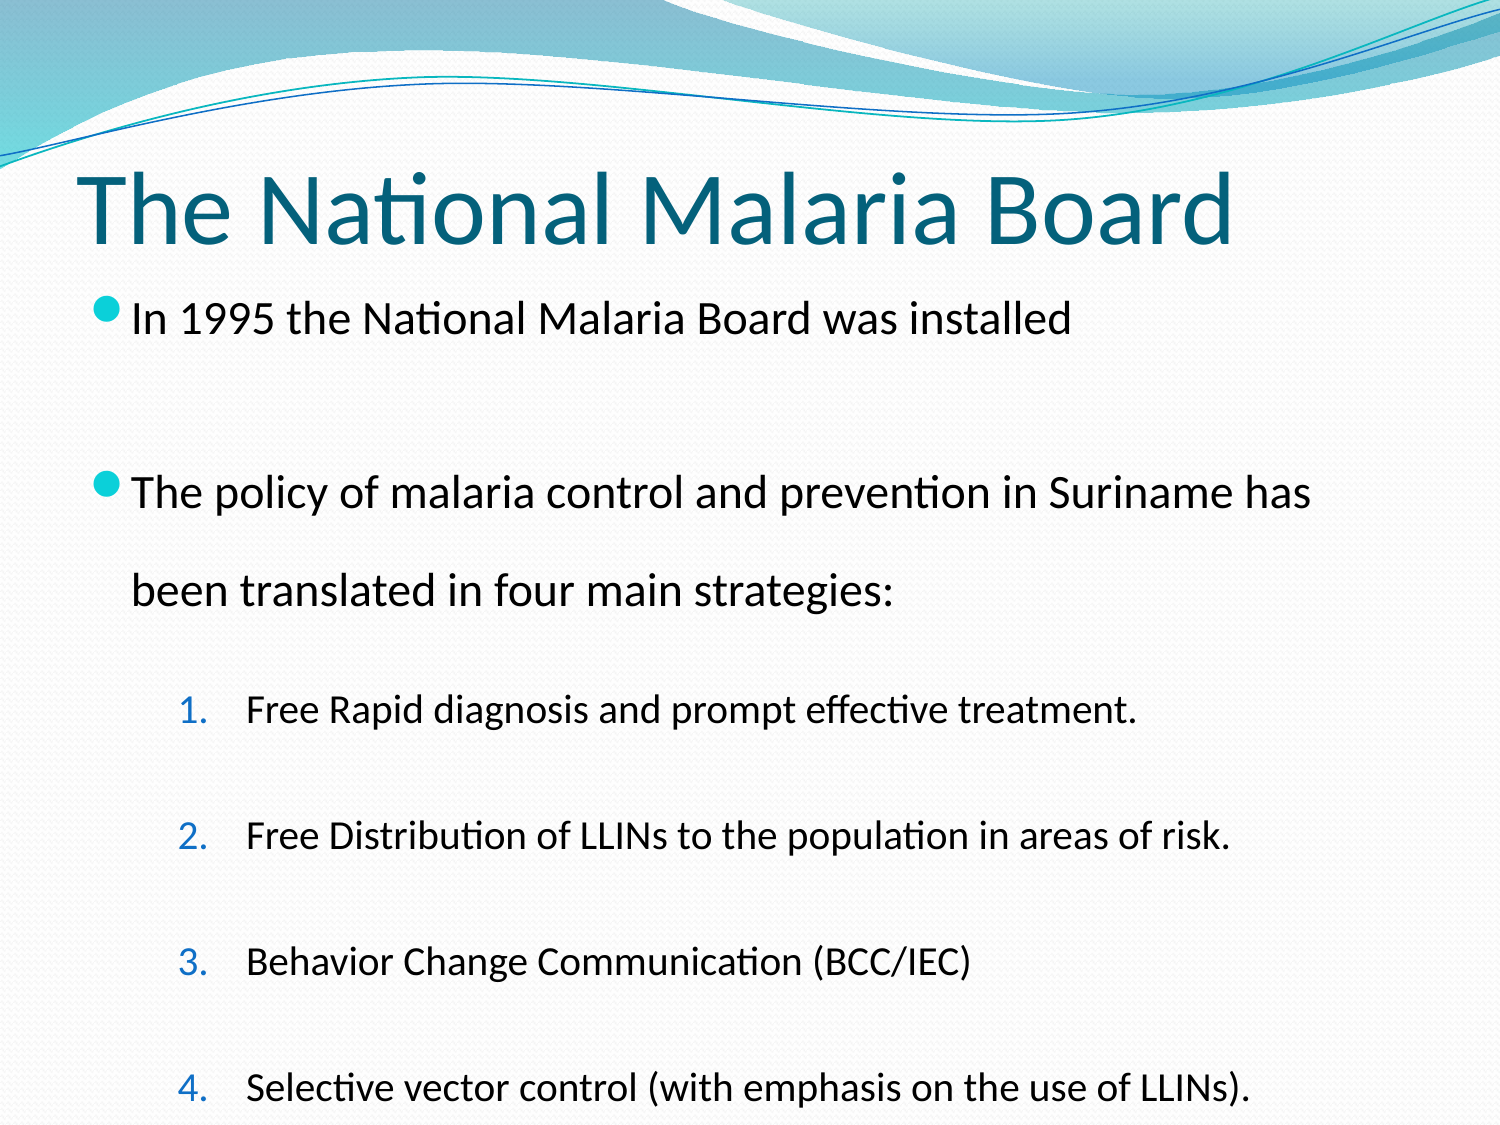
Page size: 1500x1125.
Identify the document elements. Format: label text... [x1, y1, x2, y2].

title The National Malaria Board [76, 78, 1427, 266]
list In 1995 the National Malaria Board was installed The policy of malaria control and prevention in Suriname has been translated in four main strategies: Free Rapid diagnosis and prompt effective treatment. Free Distribution of LLINs to the population in areas of risk. Behavior Change Communication (BCC/IEC) Selective vector control (with emphasis on the use of LLINs). [75, 278, 1425, 1125]
